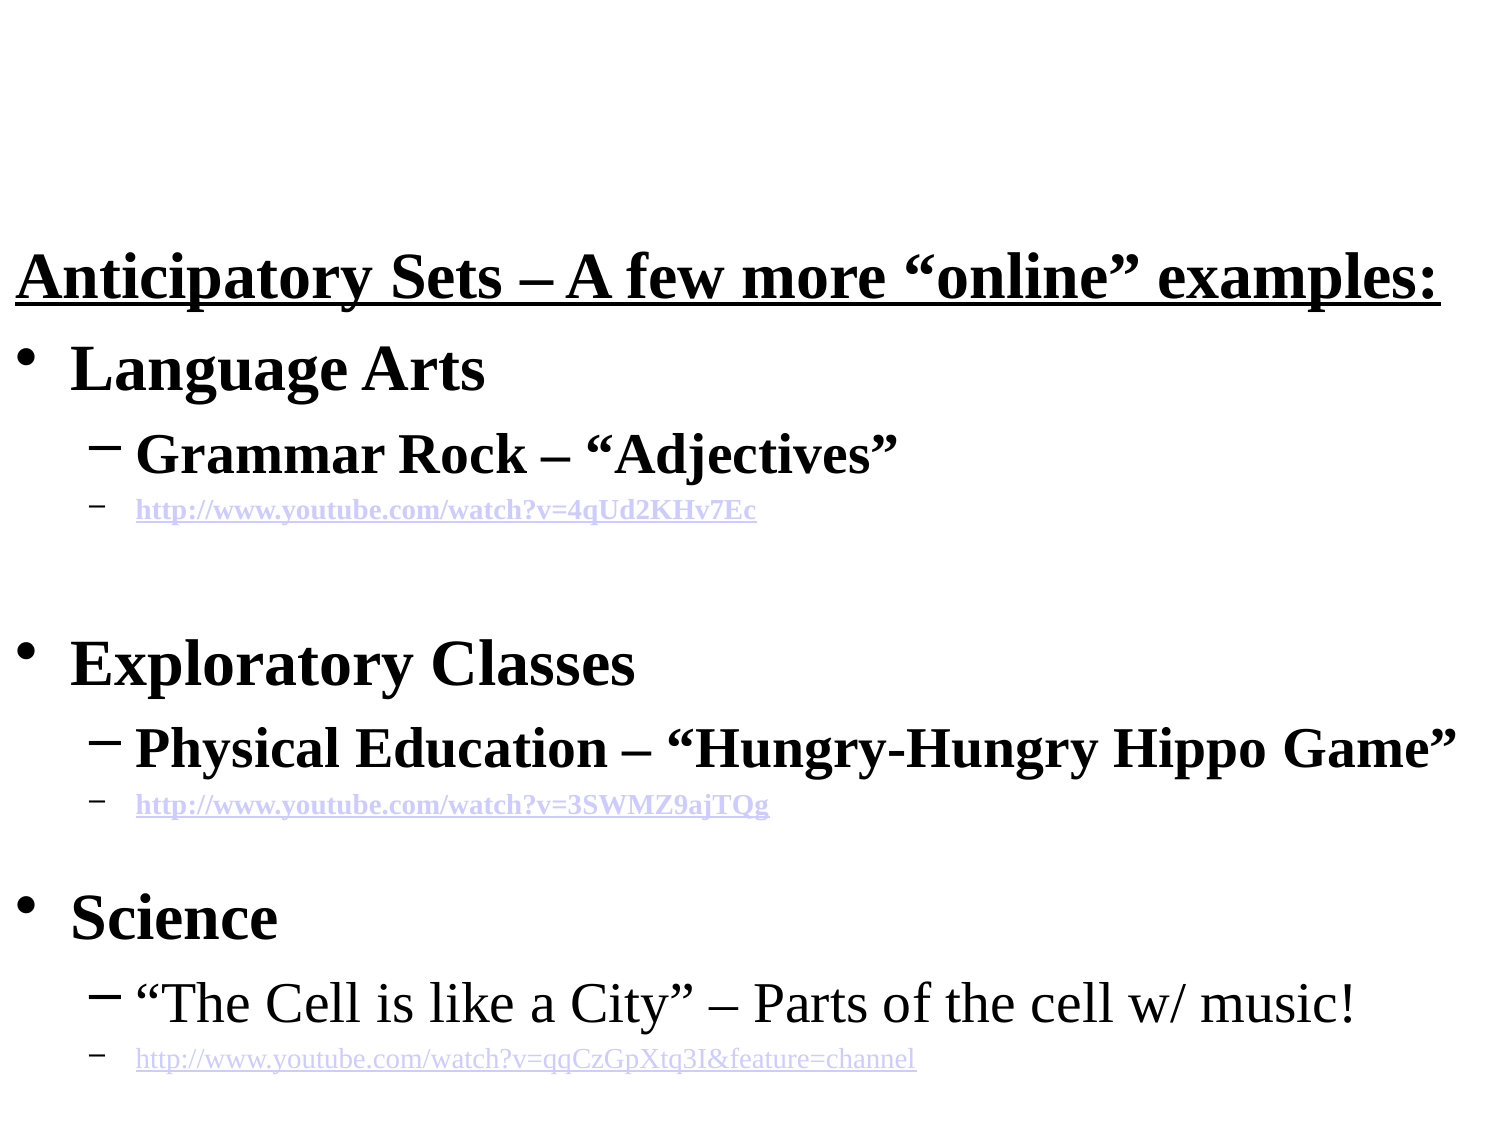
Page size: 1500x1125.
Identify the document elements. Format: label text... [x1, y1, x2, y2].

list Anticipatory Sets – A few more “online” examples: Language Arts Grammar Rock – “Adjectives” http://www.youtube.com/watch?v=4qUd2KHv7Ec Exploratory Classes Physical Education – “Hungry-Hungry Hippo Game” http://www.youtube.com/watch?v=3SWMZ9ajTQg Science “The Cell is like a City” – Parts of the cell w/ music! http://www.youtube.com/watch?v=qqCzGpXtq3I&feature=channel [0, 224, 1500, 1088]
